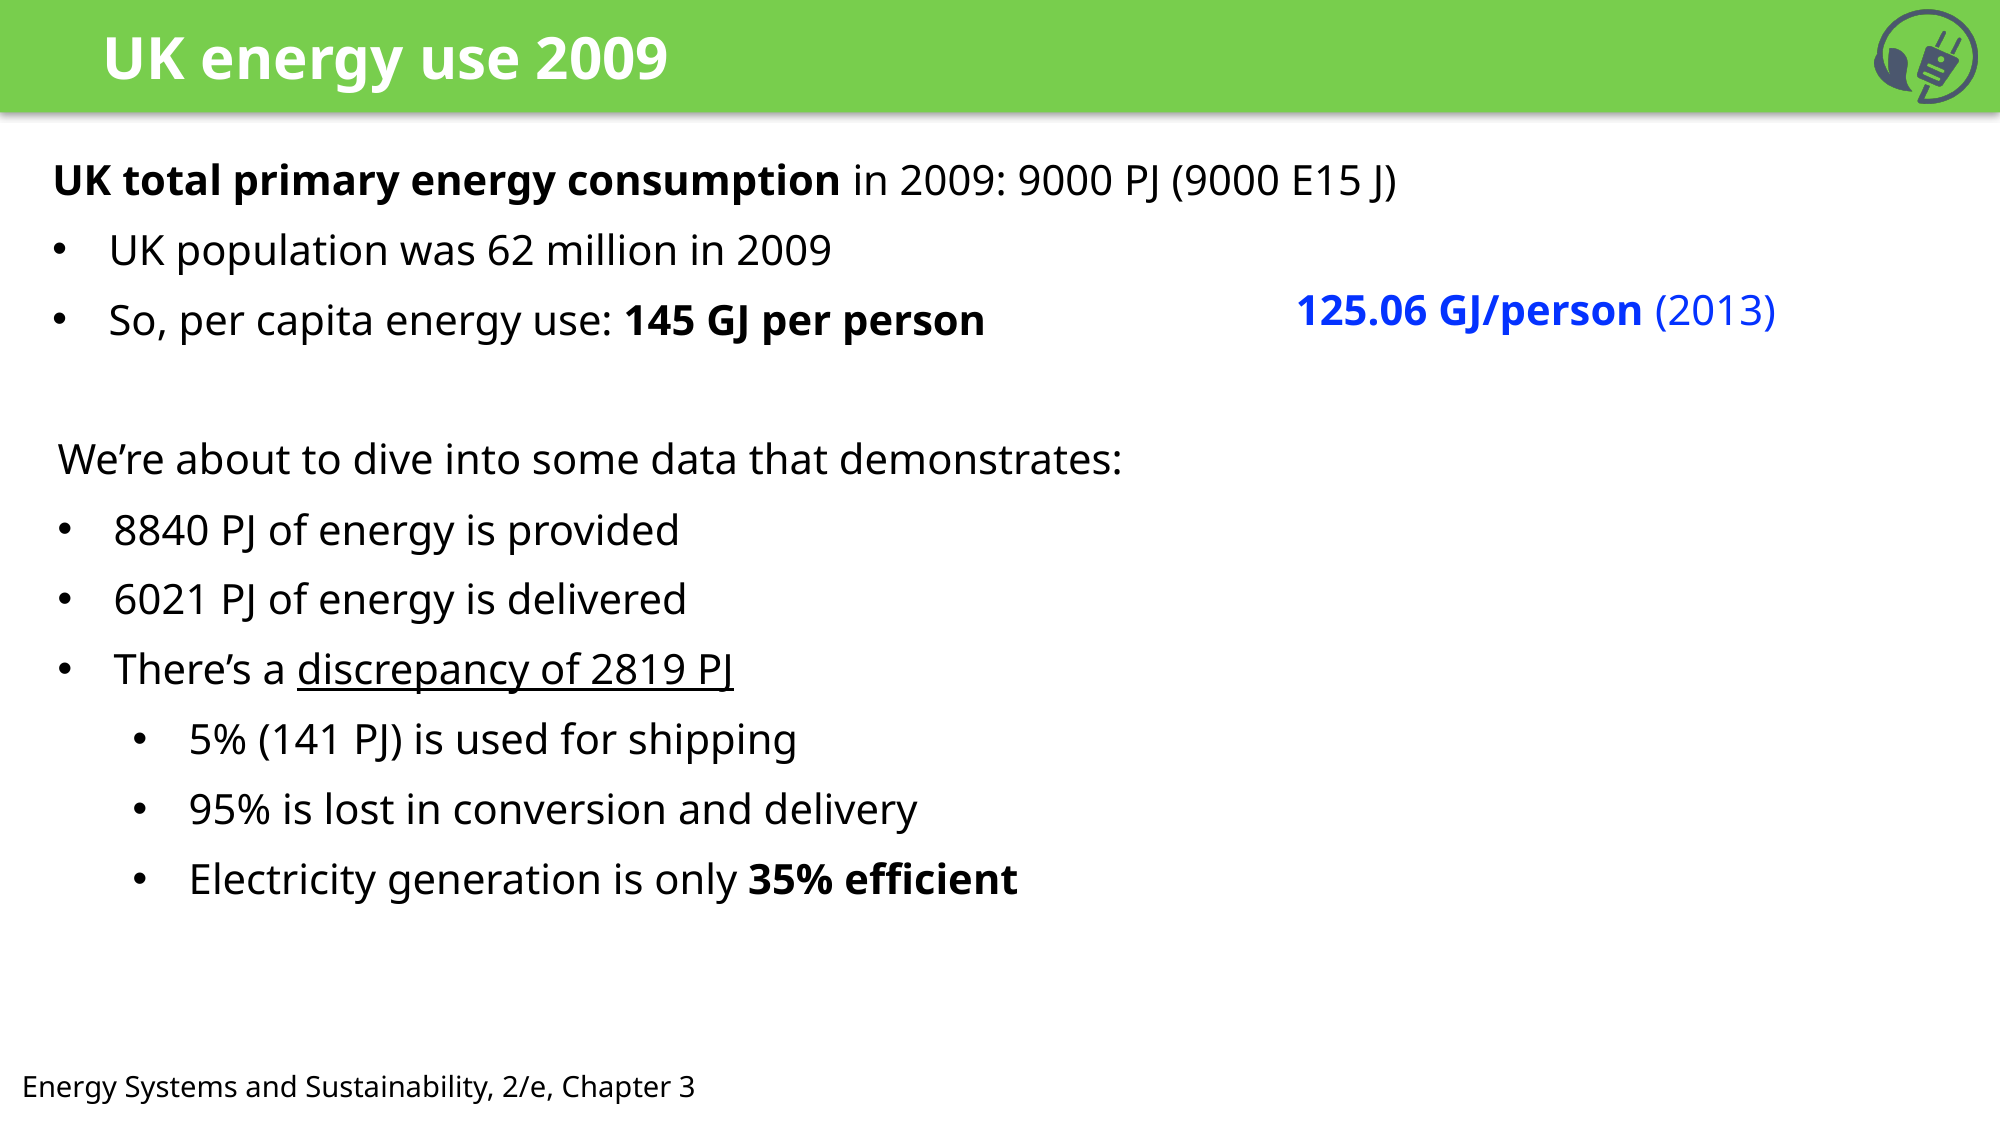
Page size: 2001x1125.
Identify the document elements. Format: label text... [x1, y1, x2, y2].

text_box Energy Systems and Sustainability, 2/e, Chapter 3 [7, 1060, 712, 1111]
text_box We’re about to dive into some data that demonstrates: 8840 PJ of energy is provided 6021 PJ of energy is delivered There’s a discrepancy of 2819 PJ 5% (141 PJ) is used for shipping 95% is lost in conversion and delivery Electricity generation is only 35% efficient [42, 405, 1963, 911]
text_box UK total primary energy consumption in 2009: 9000 PJ (9000 E15 J) UK population was 62 million in 2009 So, per capita energy use: 145 GJ per person [37, 126, 1958, 351]
picture [1873, 7, 1978, 105]
text_box [0, 0, 2000, 113]
text_box UK energy use 2009 [88, 13, 685, 99]
text_box 125.06 GJ/person (2013) [1281, 276, 1791, 342]
